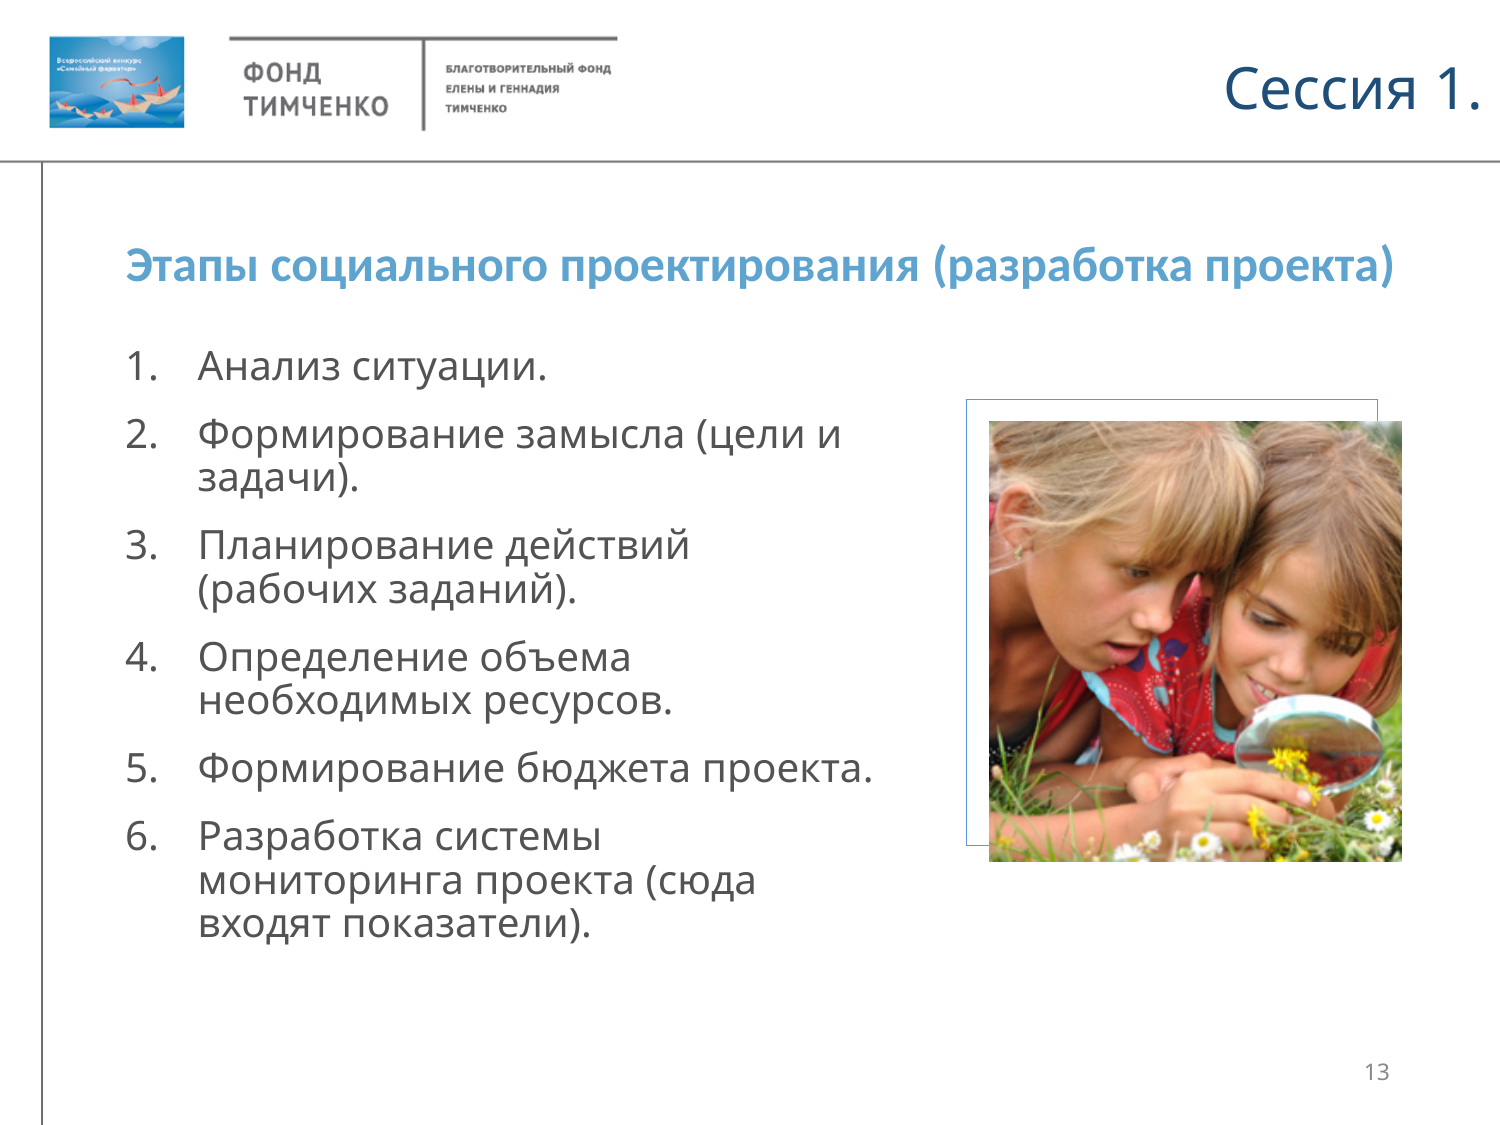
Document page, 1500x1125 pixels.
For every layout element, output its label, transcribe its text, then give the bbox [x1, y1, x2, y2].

slide_number 13 [1058, 1052, 1398, 1095]
picture [0, 0, 1500, 1125]
list Анализ ситуации. Формирование замысла (цели и задачи). Планирование действий (рабочих заданий). Определение объема необходимых ресурсов. Формирование бюджета проекта. Разработка системы мониторинга проекта (сюда входят показатели). [117, 338, 883, 995]
text_box [966, 399, 1377, 845]
title Этапы социального проектирования (разработка проекта) [84, 178, 1436, 351]
text_box Сессия 1. [655, 50, 1483, 121]
